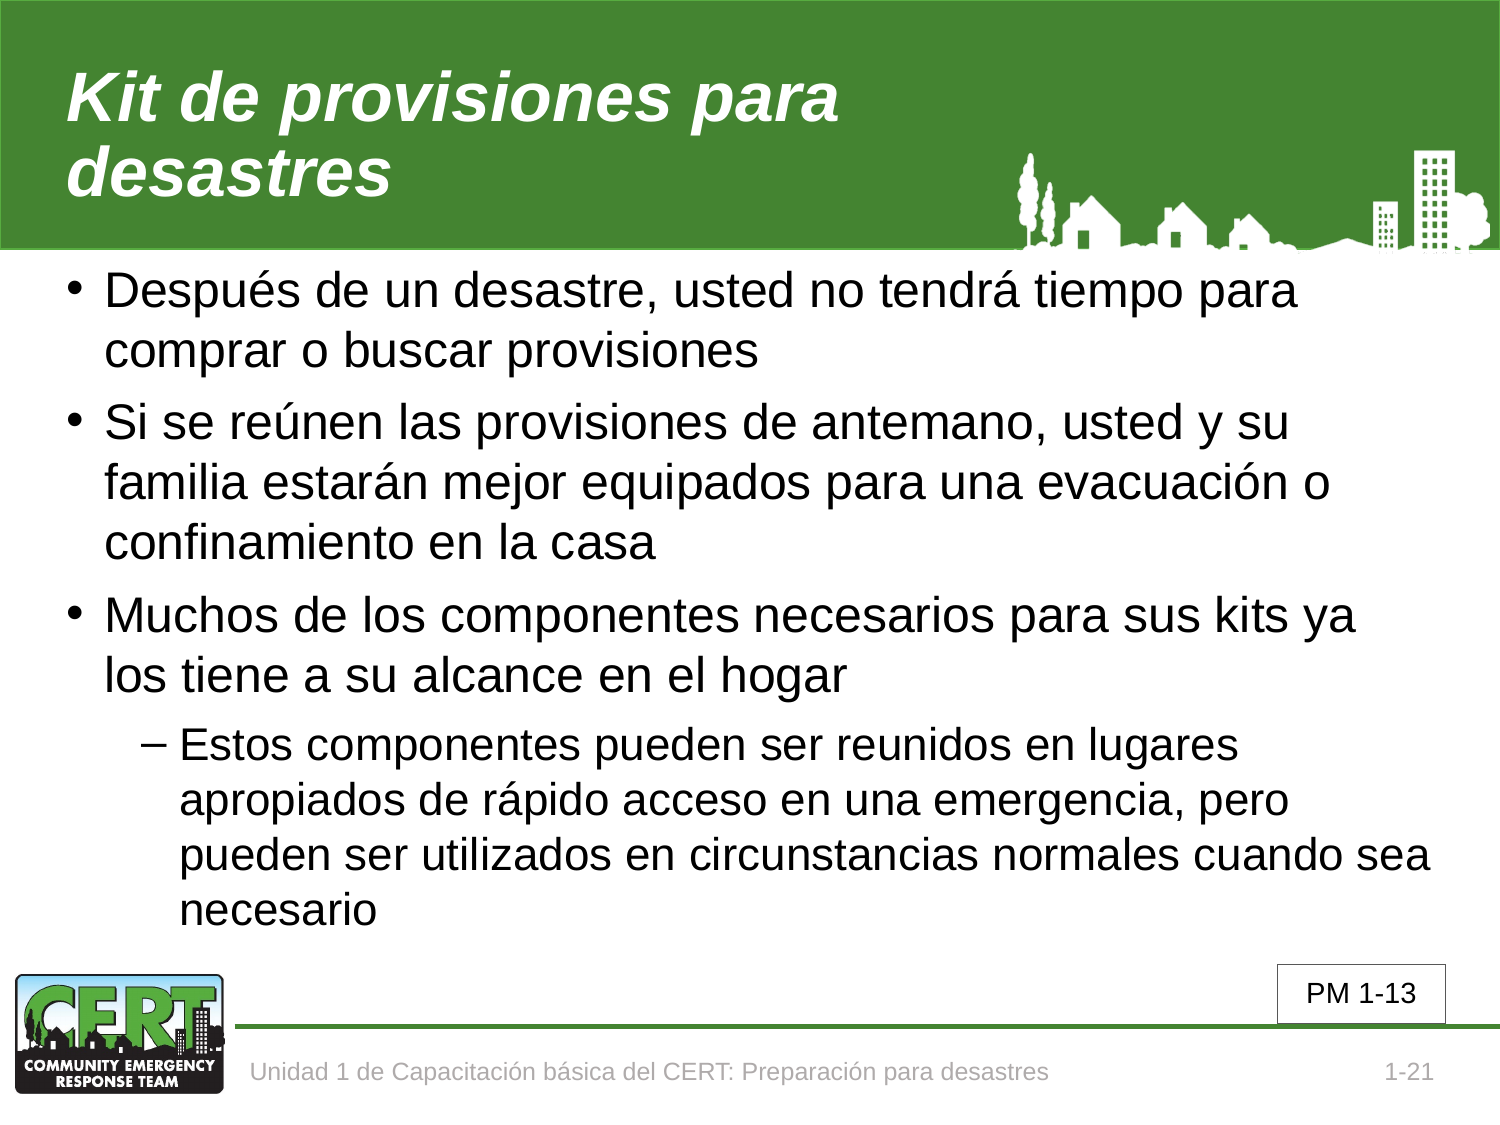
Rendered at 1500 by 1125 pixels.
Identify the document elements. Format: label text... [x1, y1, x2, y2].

title Kit de provisiones para desastres [51, 52, 1005, 220]
picture [1009, 143, 1495, 254]
list PM 1-13 [1277, 964, 1446, 1024]
picture [14, 973, 225, 1094]
list Después de un desastre, usted no tendrá tiempo para comprar o buscar provisiones Si se reúnen las provisiones de antemano, usted y su familia estarán mejor equipados para una evacuación o confinamiento en la casa Muchos de los componentes necesarios para sus kits ya los tiene a su alcance en el hogar Estos componentes pueden ser reunidos en lugares apropiados de rápido acceso en una emergencia, pero pueden ser utilizados en circunstancias normales cuando sea necesario [51, 249, 1449, 1034]
list 1-21 [1153, 1047, 1450, 1098]
list Unidad 1 de Capacitación básica del CERT: Preparación para desastres [234, 1047, 1153, 1098]
